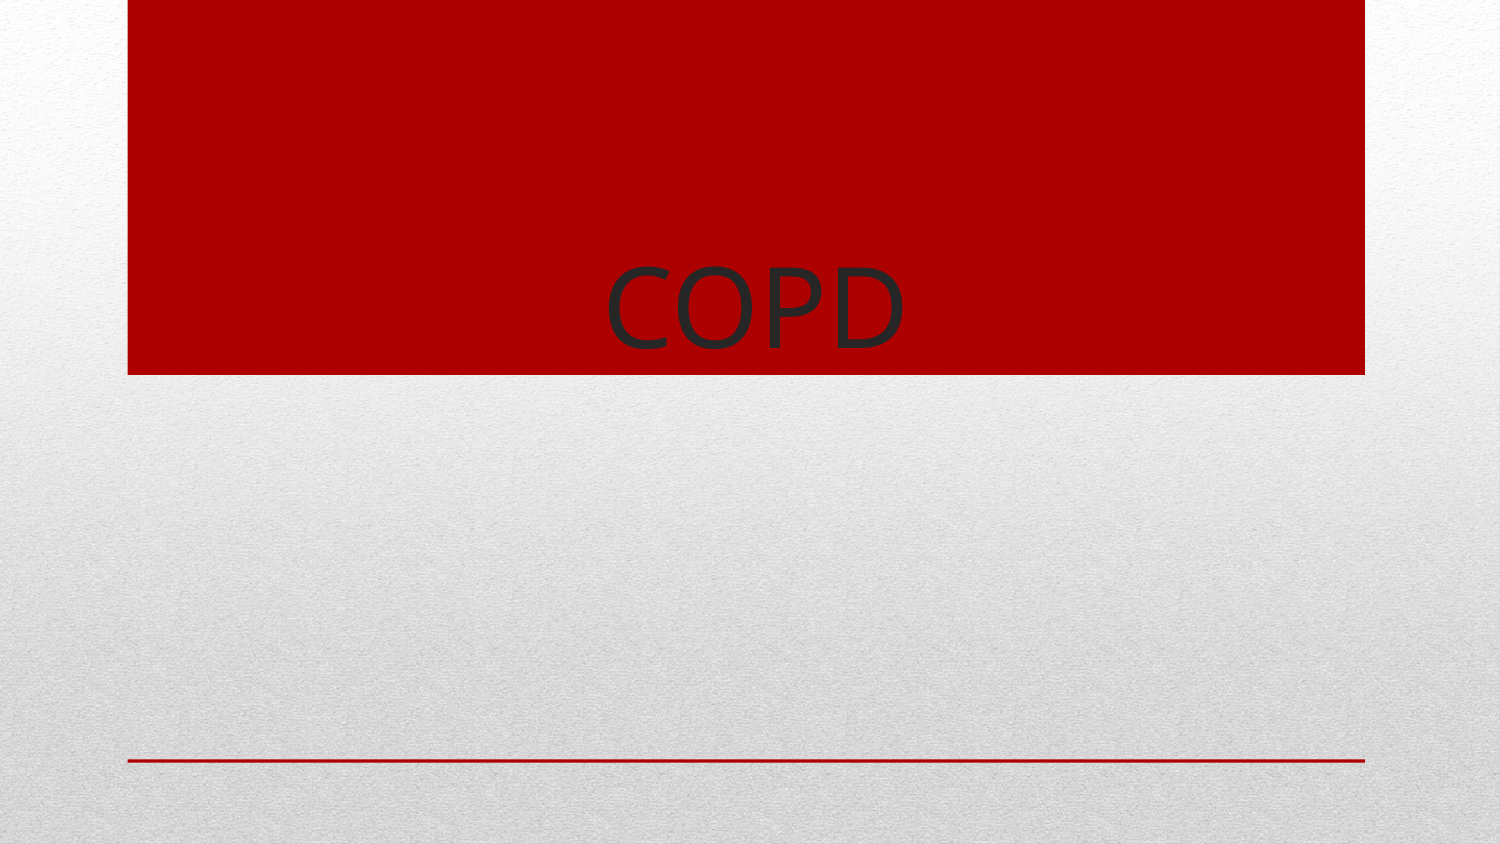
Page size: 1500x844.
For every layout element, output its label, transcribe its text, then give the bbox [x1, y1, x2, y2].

title COPD [137, 171, 1375, 379]
